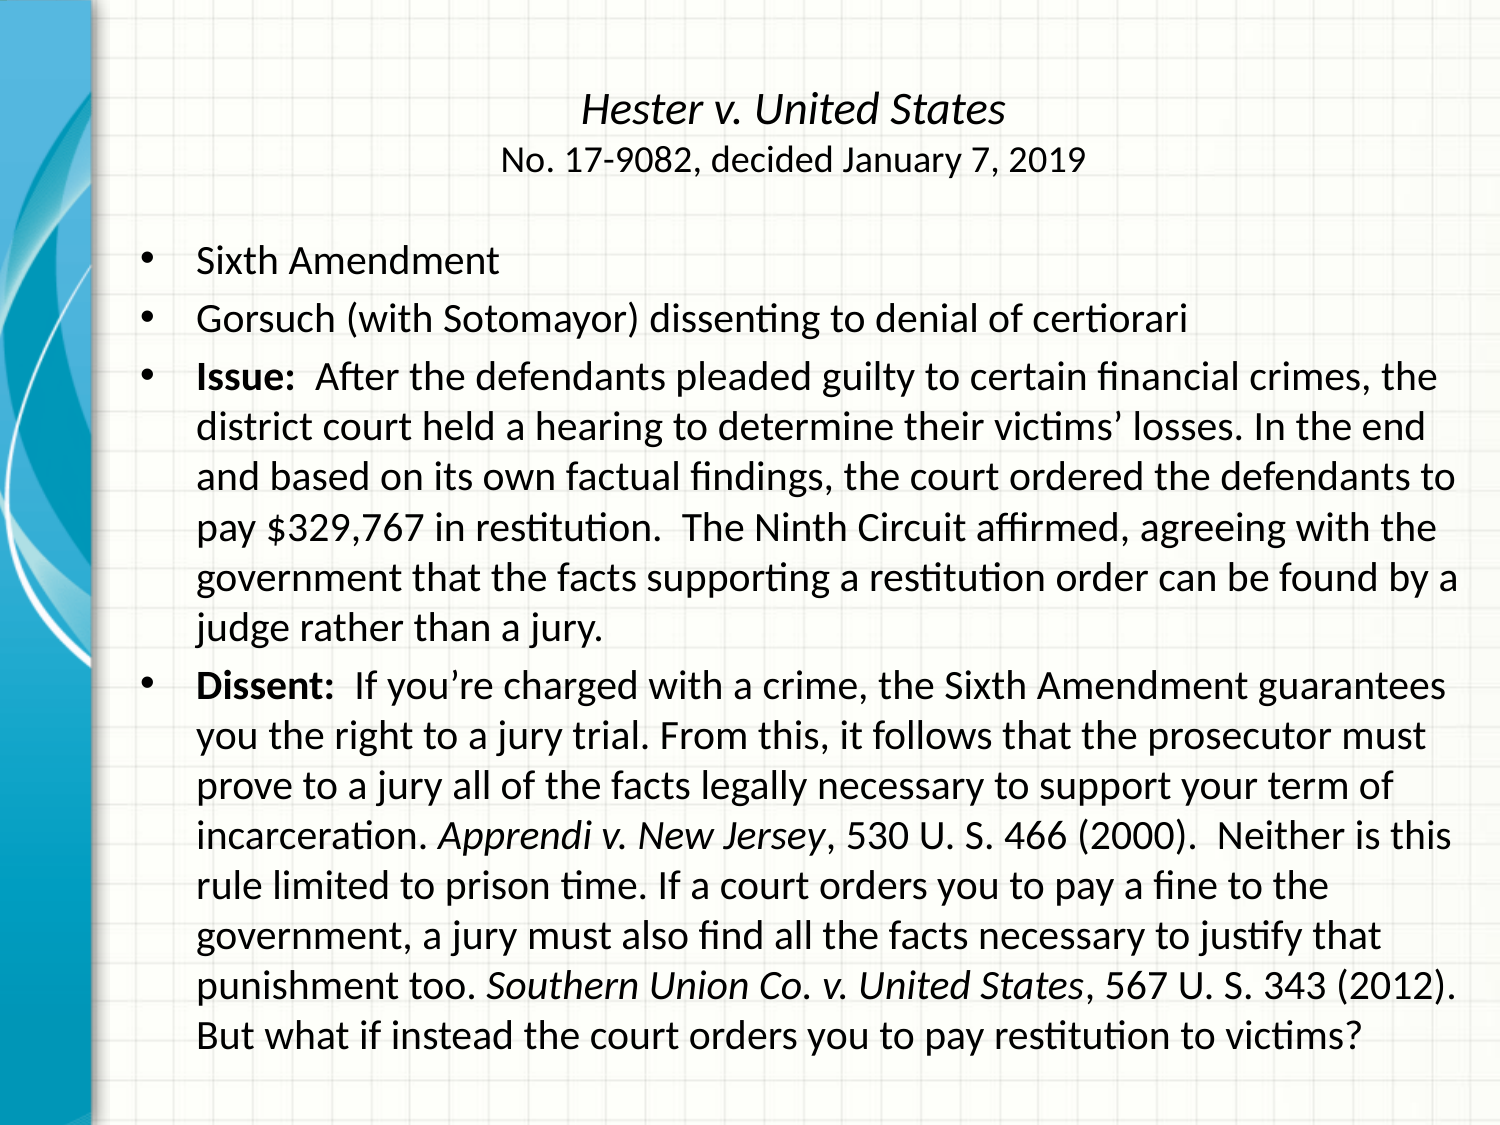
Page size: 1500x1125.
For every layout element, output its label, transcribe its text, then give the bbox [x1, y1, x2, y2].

picture [0, 0, 1500, 1125]
list Sixth Amendment Gorsuch (with Sotomayor) dissenting to denial of certiorari Issue: After the defendants pleaded guilty to certain financial crimes, the district court held a hearing to determine their victims’ losses. In the end and based on its own factual findings, the court ordered the defendants to pay $329,767 in restitution. The Ninth Circuit affirmed, agreeing with the government that the facts supporting a restitution order can be found by a judge rather than a jury. Dissent: If you’re charged with a crime, the Sixth Amendment guarantees you the right to a jury trial. From this, it follows that the prosecutor must prove to a jury all of the facts legally necessary to support your term of incarceration. Apprendi v. New Jersey, 530 U. S. 466 (2000). Neither is this rule limited to prison time. If a court orders you to pay a fine to the government, a jury must also find all the facts necessary to justify that punishment too. Southern Union Co. v. United States, 567 U. S. 343 (2012). But what if instead the court orders you to pay restitution to victims? [125, 224, 1475, 1050]
title Hester v. United States No. 17-9082, decided January 7, 2019 [87, 70, 1500, 188]
